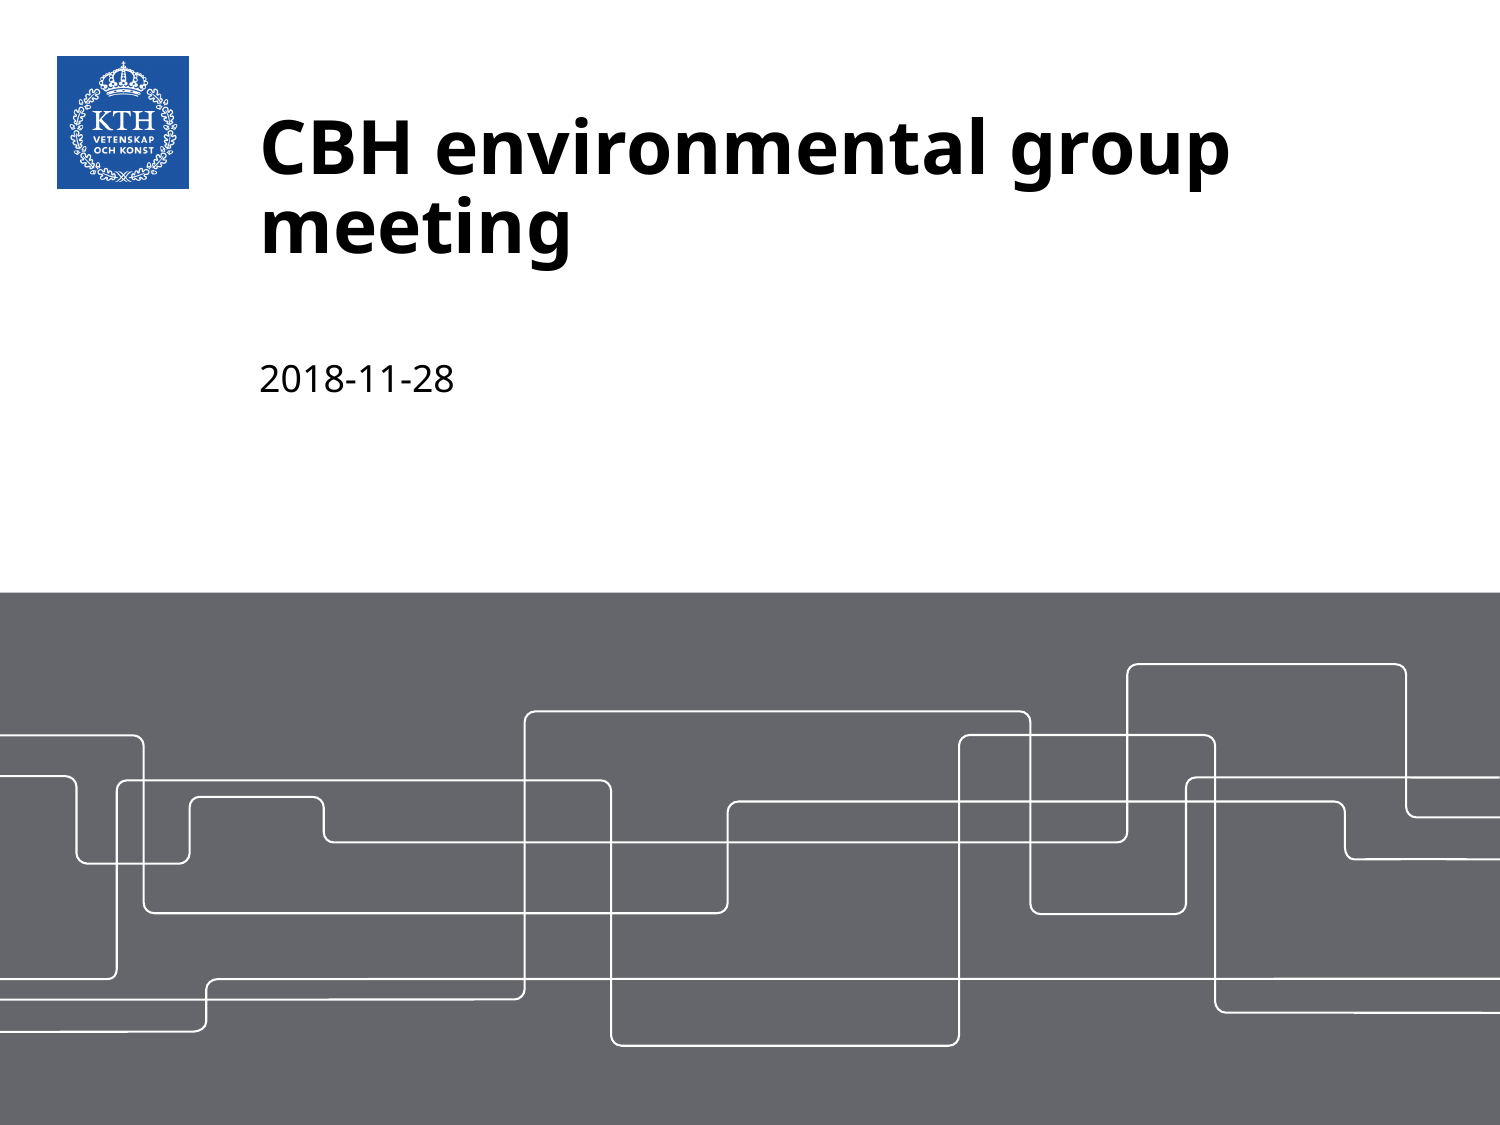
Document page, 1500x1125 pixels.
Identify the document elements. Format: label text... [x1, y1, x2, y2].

subtitle 2018-11-28 [259, 283, 1406, 437]
picture [57, 56, 189, 189]
title CBH environmental group meeting [259, 110, 1405, 282]
